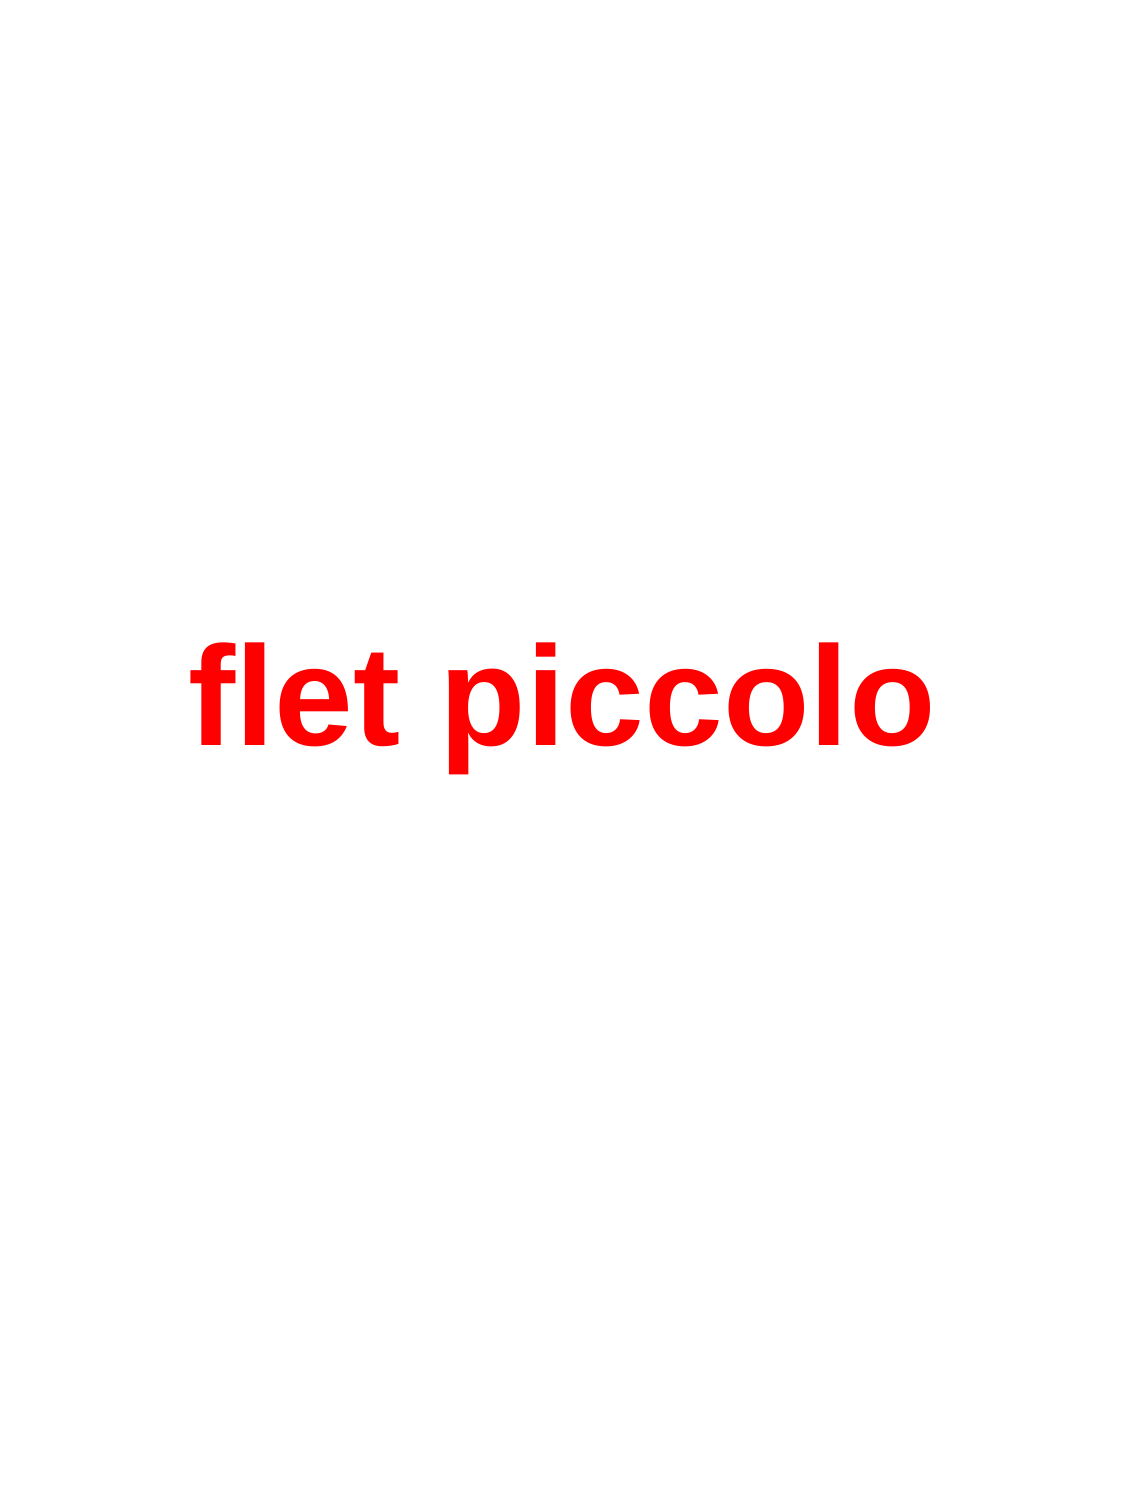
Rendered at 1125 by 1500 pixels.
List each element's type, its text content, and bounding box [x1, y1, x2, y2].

text_box flet piccolo [0, 596, 1125, 941]
